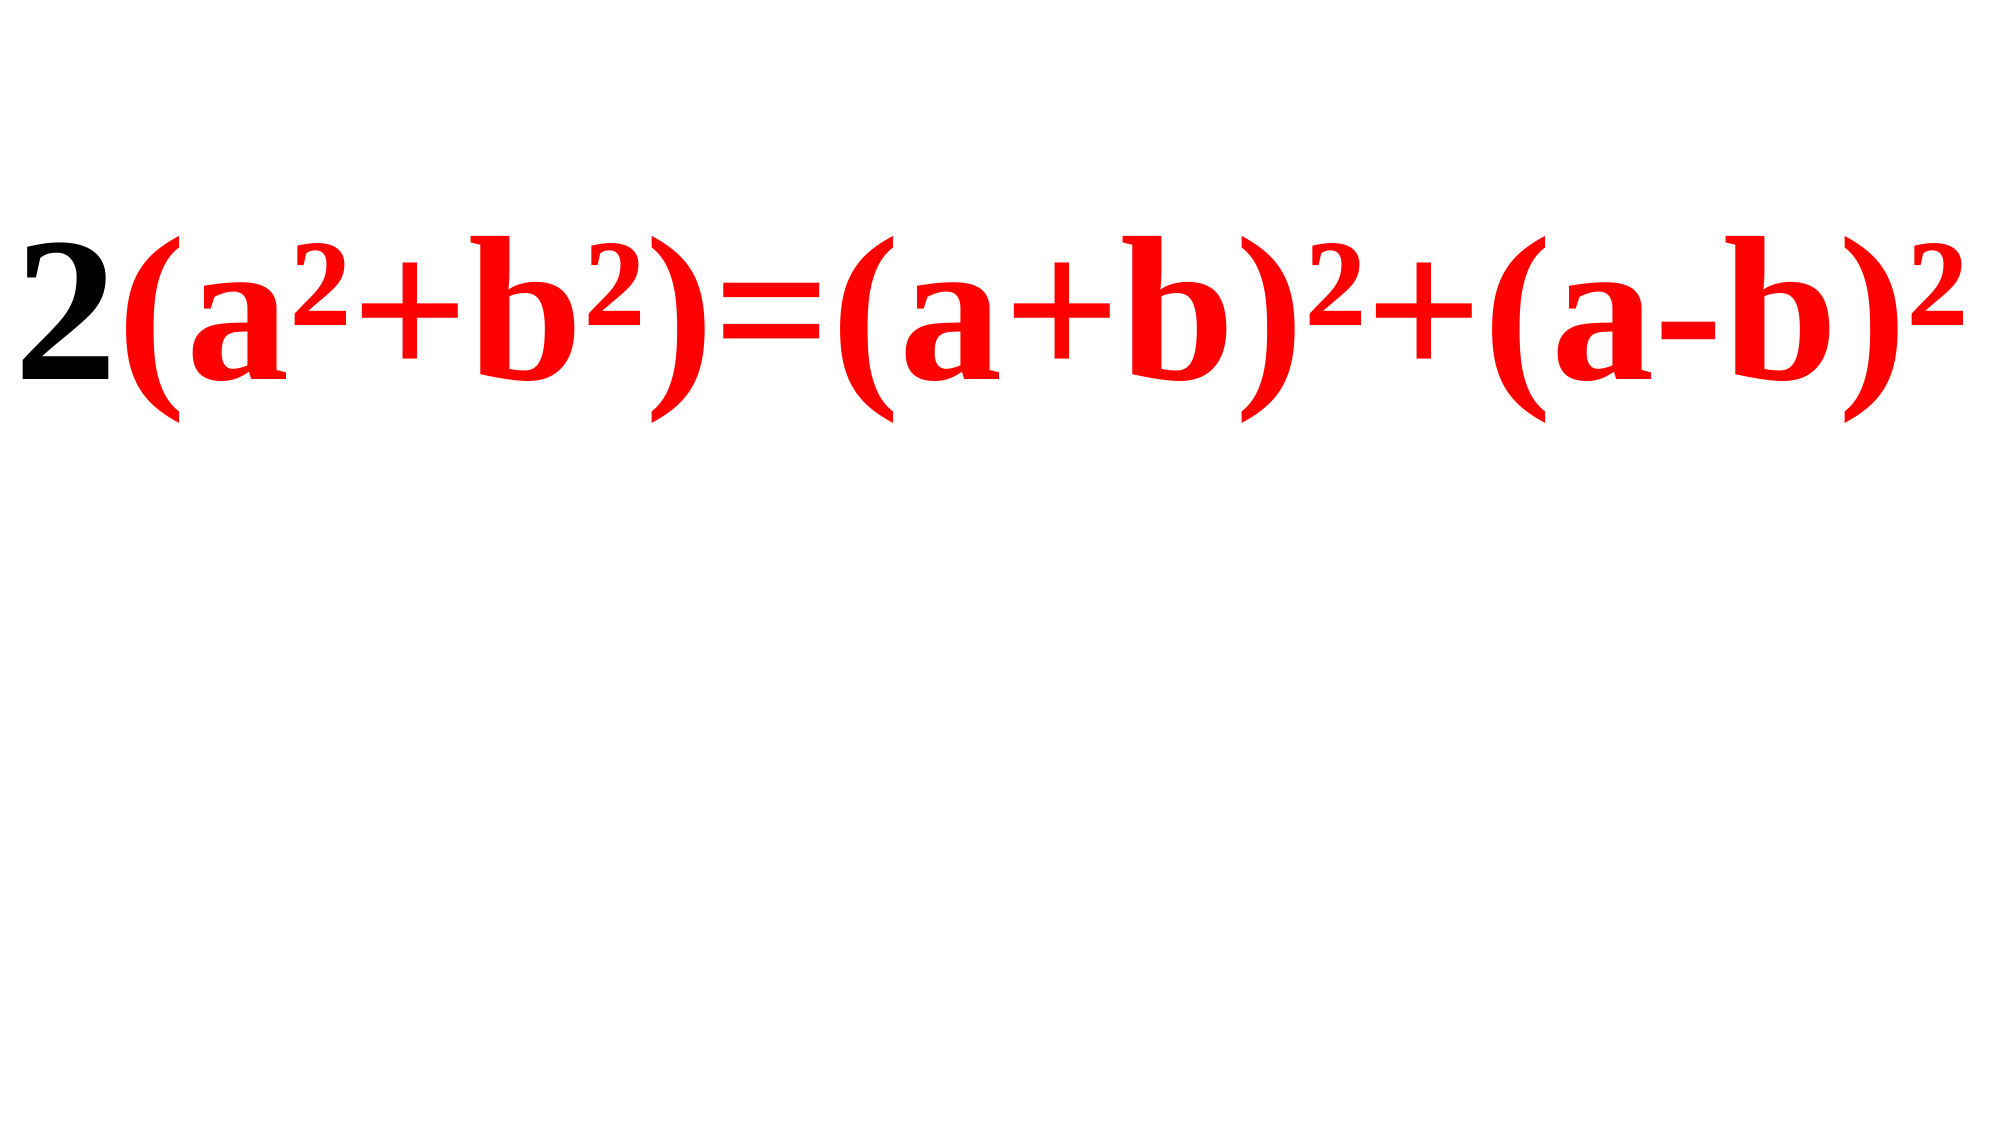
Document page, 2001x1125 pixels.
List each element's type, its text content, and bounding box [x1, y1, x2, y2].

text_box 2(a²+b²)=(a+b)²+(a-b)² [0, 165, 2000, 429]
